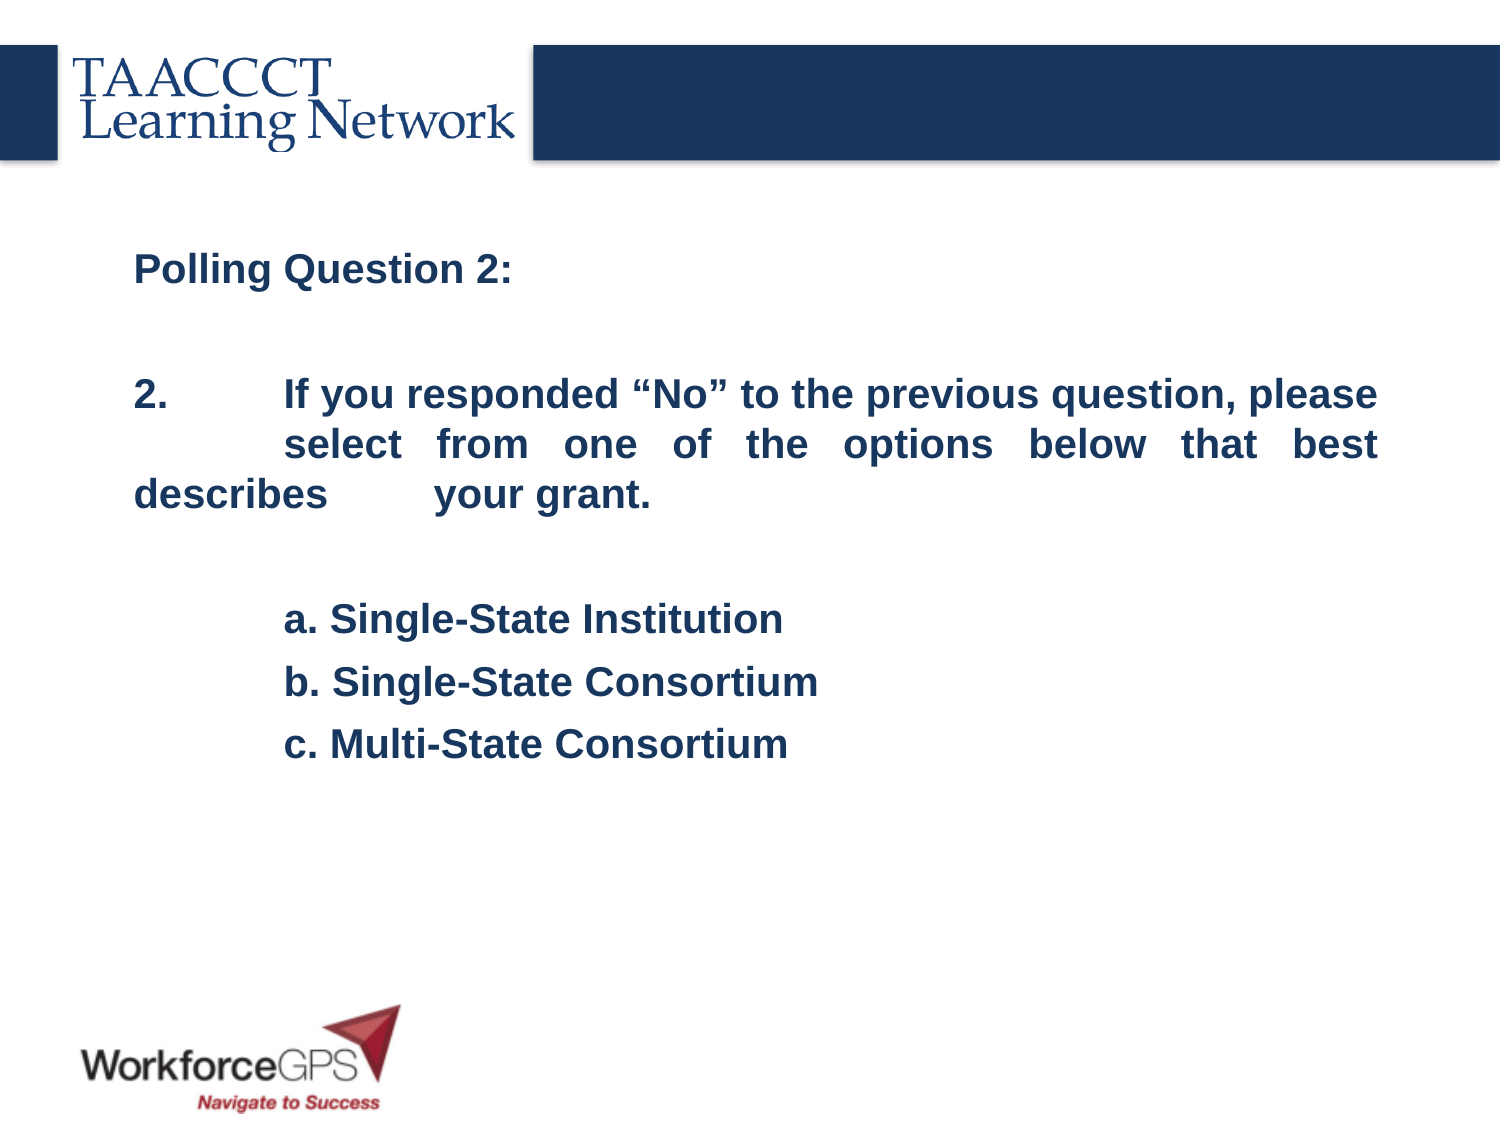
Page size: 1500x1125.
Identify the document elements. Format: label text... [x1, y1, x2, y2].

picture [78, 1004, 404, 1114]
list Polling Question 2: 2. If you responded “No” to the previous question, please select from one of the options below that best describes your grant. a. Single-State Institution b. Single-State Consortium c. Multi-State Consortium [118, 233, 1394, 838]
